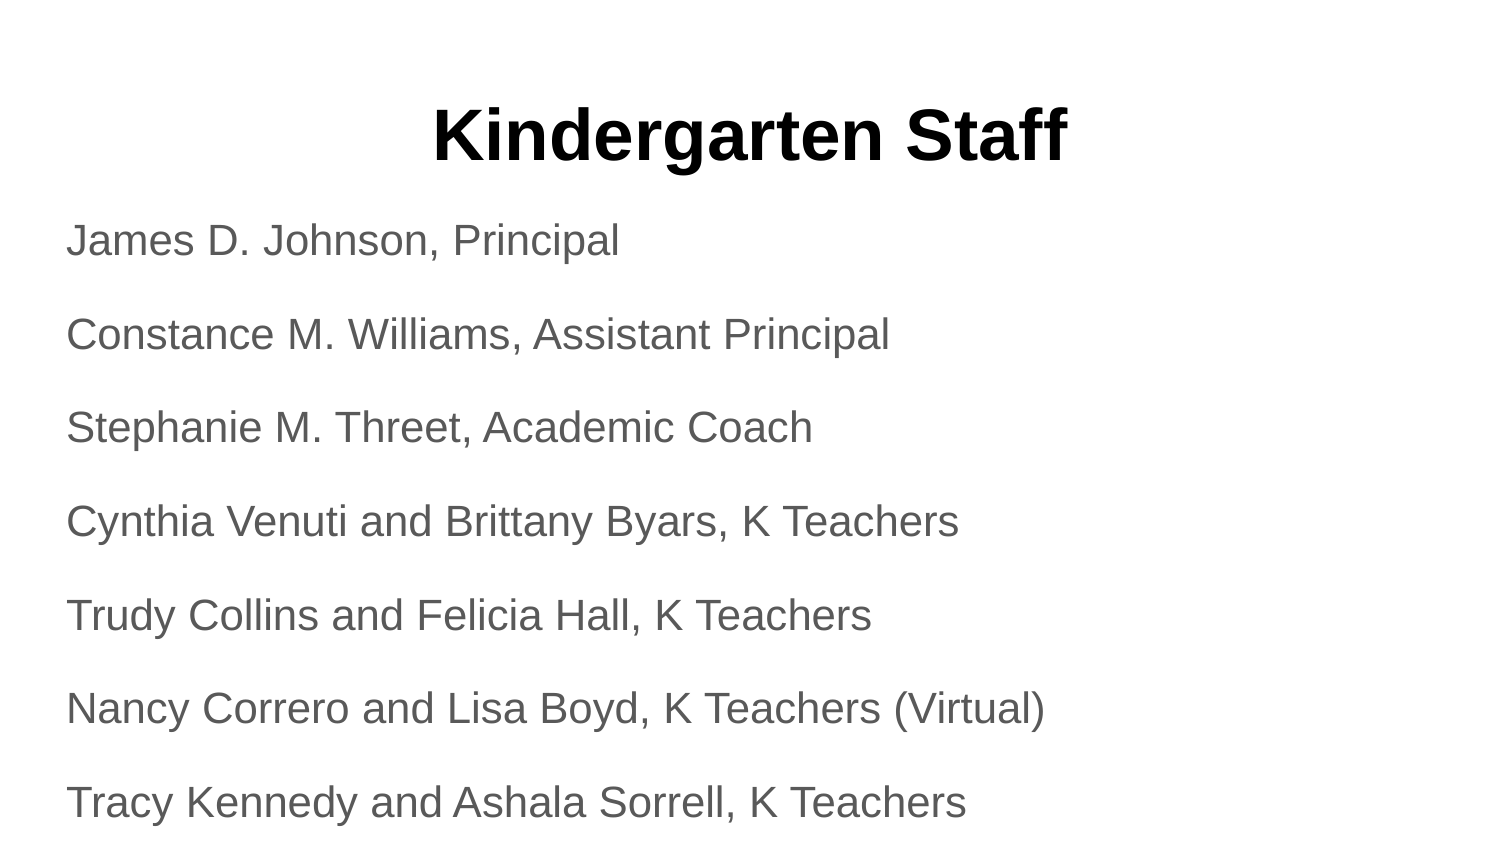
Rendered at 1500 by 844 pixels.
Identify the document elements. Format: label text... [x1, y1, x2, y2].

title Kindergarten Staff [51, 72, 1449, 167]
list James D. Johnson, Principal Constance M. Williams, Assistant Principal Stephanie M. Threet, Academic Coach Cynthia Venuti and Brittany Byars, K Teachers Trudy Collins and Felicia Hall, K Teachers Nancy Correro and Lisa Boyd, K Teachers (Virtual) Tracy Kennedy and Ashala Sorrell, K Teachers [51, 189, 1449, 811]
